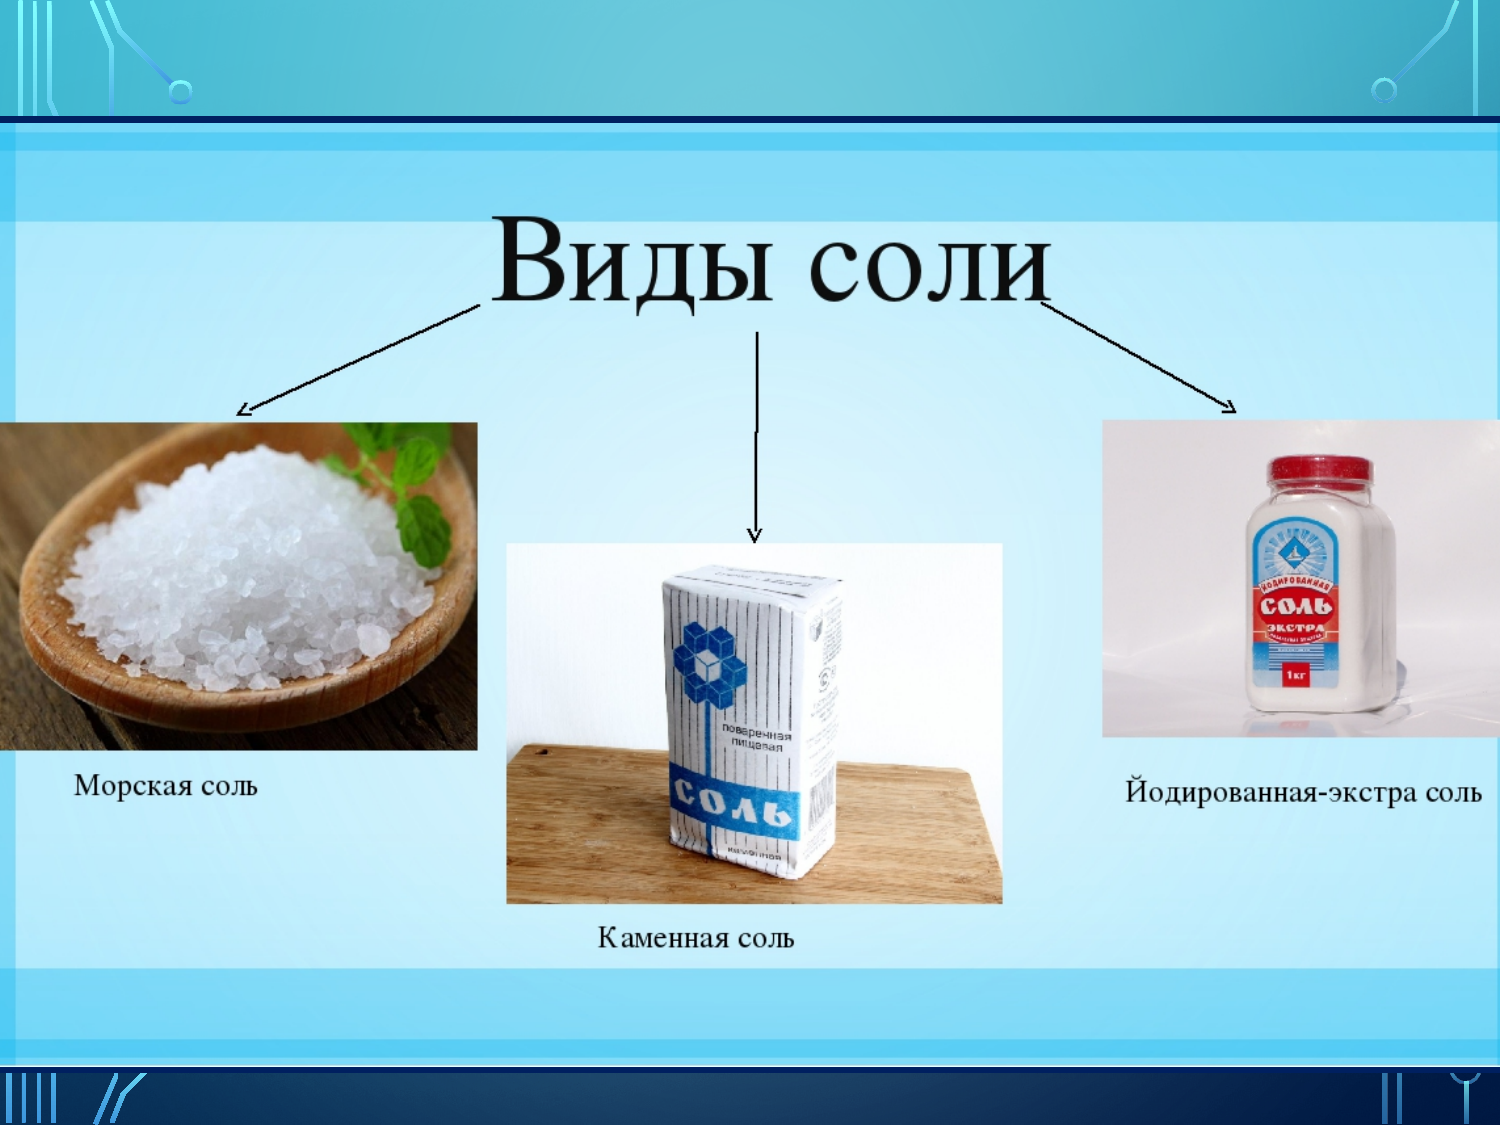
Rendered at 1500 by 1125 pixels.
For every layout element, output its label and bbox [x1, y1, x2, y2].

picture [0, 122, 1500, 1068]
